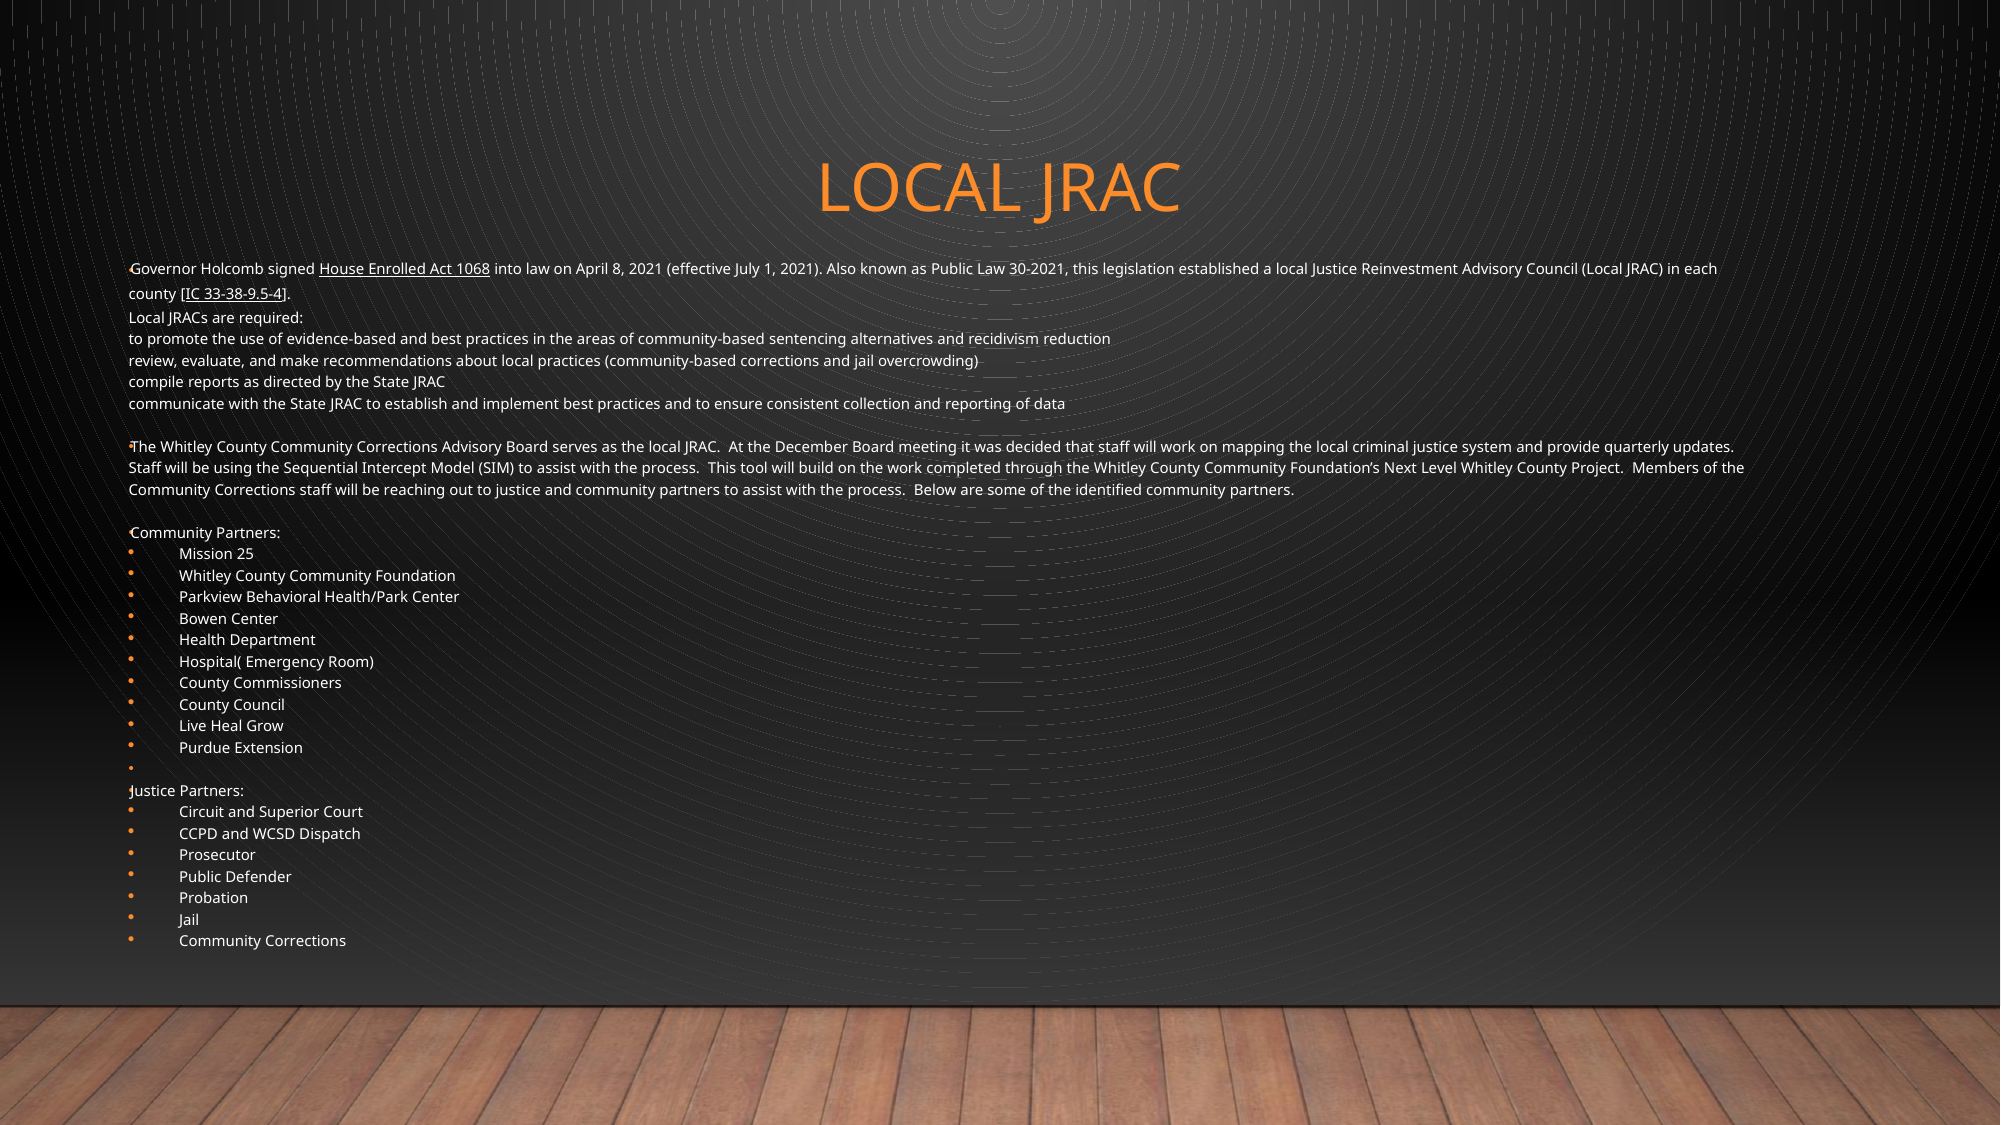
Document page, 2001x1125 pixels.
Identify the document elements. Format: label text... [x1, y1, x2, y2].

picture [0, 1005, 2000, 1125]
list Governor Holcomb signed House Enrolled Act 1068 into law on April 8, 2021 (effective July 1, 2021). Also known as Public Law 30-2021, this legislation established a local Justice Reinvestment Advisory Council (Local JRAC) in each county [IC 33-38-9.5-4]. Local JRACs are required: to promote the use of evidence-based and best practices in the areas of community-based sentencing alternatives and recidivism reduction review, evaluate, and make recommendations about local practices (community-based corrections and jail overcrowding) compile reports as directed by the State JRAC communicate with the State JRAC to establish and implement best practices and to ensure consistent collection and reporting of data The Whitley County Community Corrections Advisory Board serves as the local JRAC. At the December Board meeting it was decided that staff will work on mapping the local criminal justice system and provide quarterly updates. Staff will be using the Sequential Intercept Model (SIM) to assist with the process. This tool will build on the work completed through the Whitley County Community Foundation’s Next Level Whitley County Project. Members of the Community Corrections staff will be reaching out to justice and community partners to assist with the process. Below are some of the identified community partners. Community Partners: Mission 25 Whitley County Community Foundation Parkview Behavioral Health/Park Center Bowen Center Health Department Hospital( Emergency Room) County Commissioners County Council Live Heal Grow Purdue Extension Justice Partners: Circuit and Superior Court CCPD and WCSD Dispatch Prosecutor Public Defender Probation Jail Community Corrections [113, 248, 1763, 975]
title Local JRAC [238, 131, 1763, 248]
